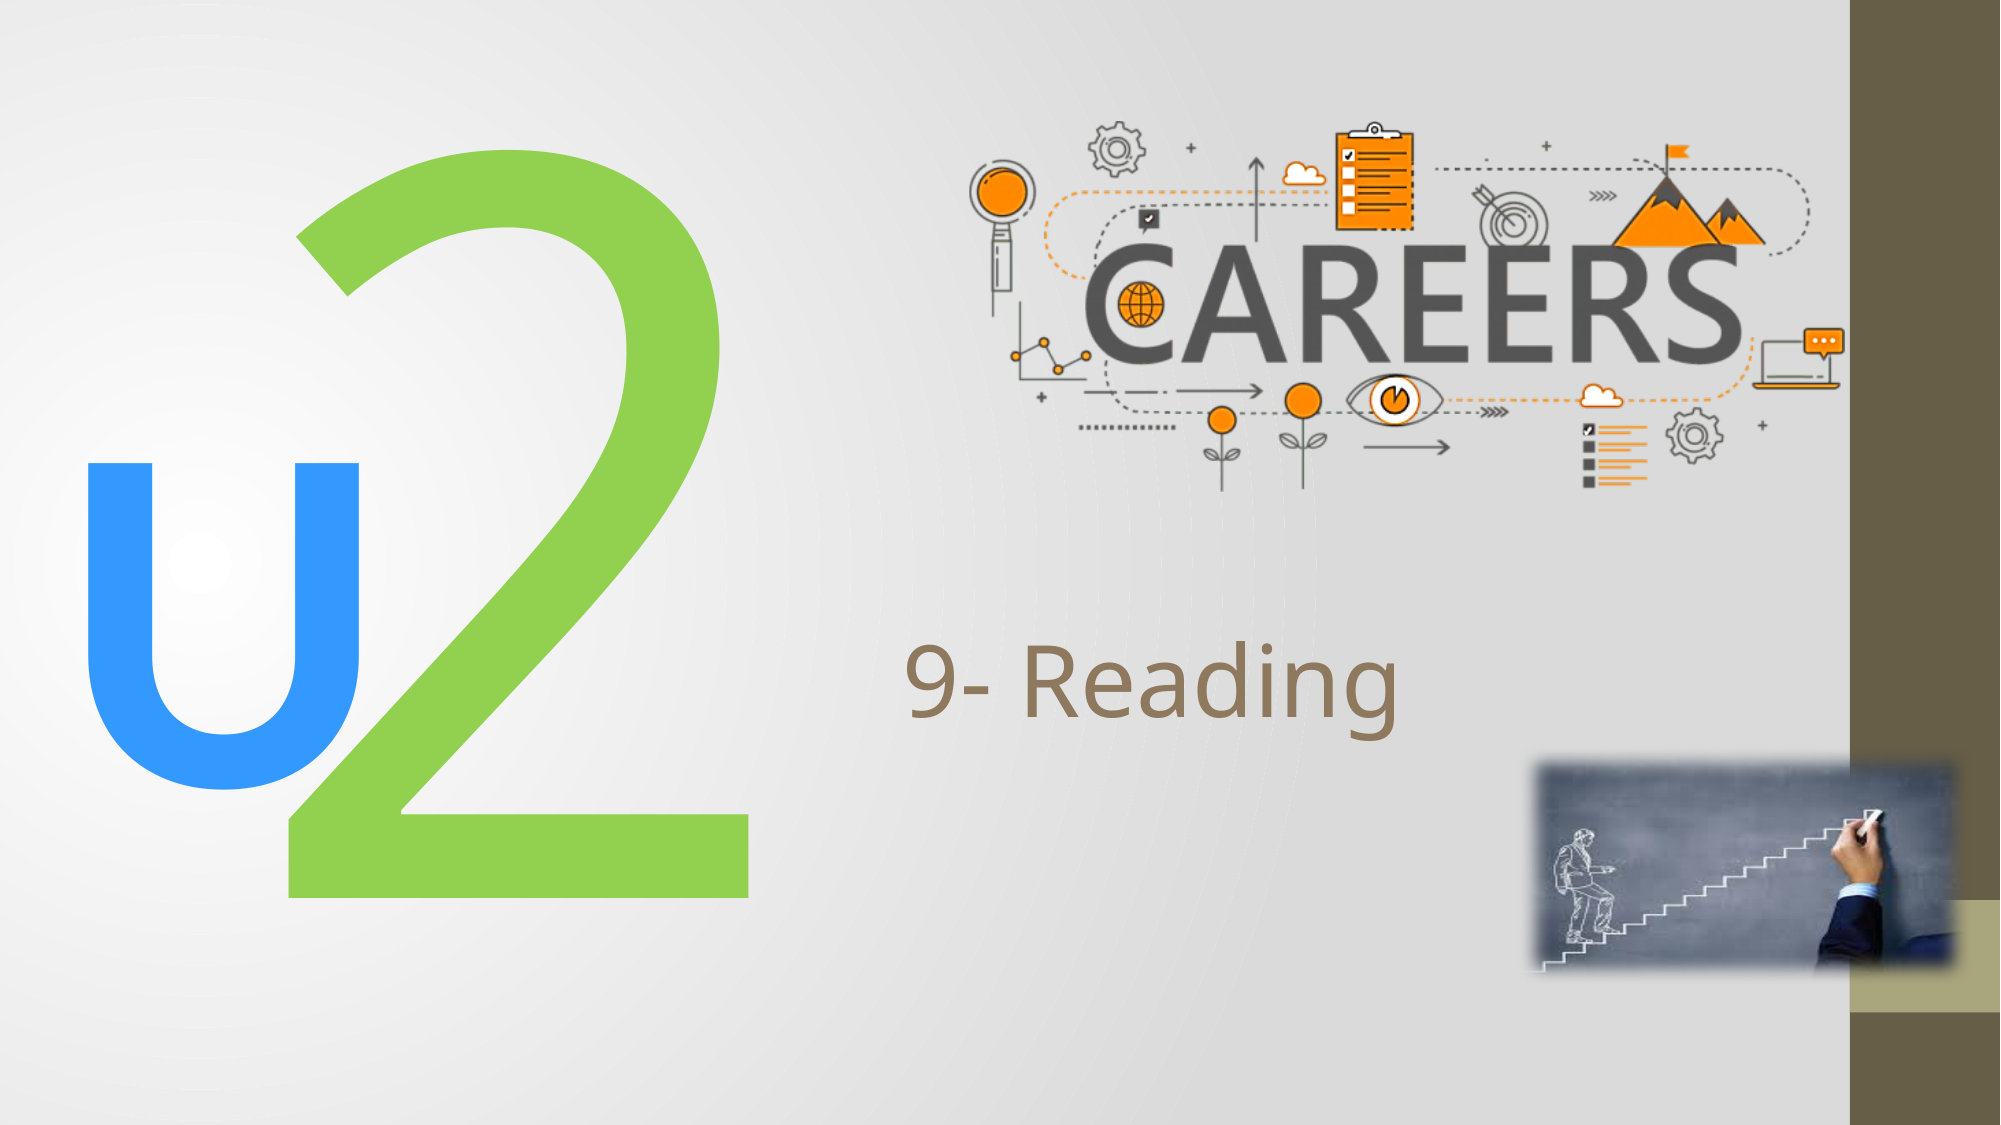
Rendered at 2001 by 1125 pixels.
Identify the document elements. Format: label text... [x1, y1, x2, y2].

text_box 9- Reading [512, 610, 1794, 745]
text_box 2 [326, 0, 825, 1113]
picture [969, 121, 1846, 492]
text_box U [22, 281, 401, 894]
picture [1517, 746, 1973, 986]
